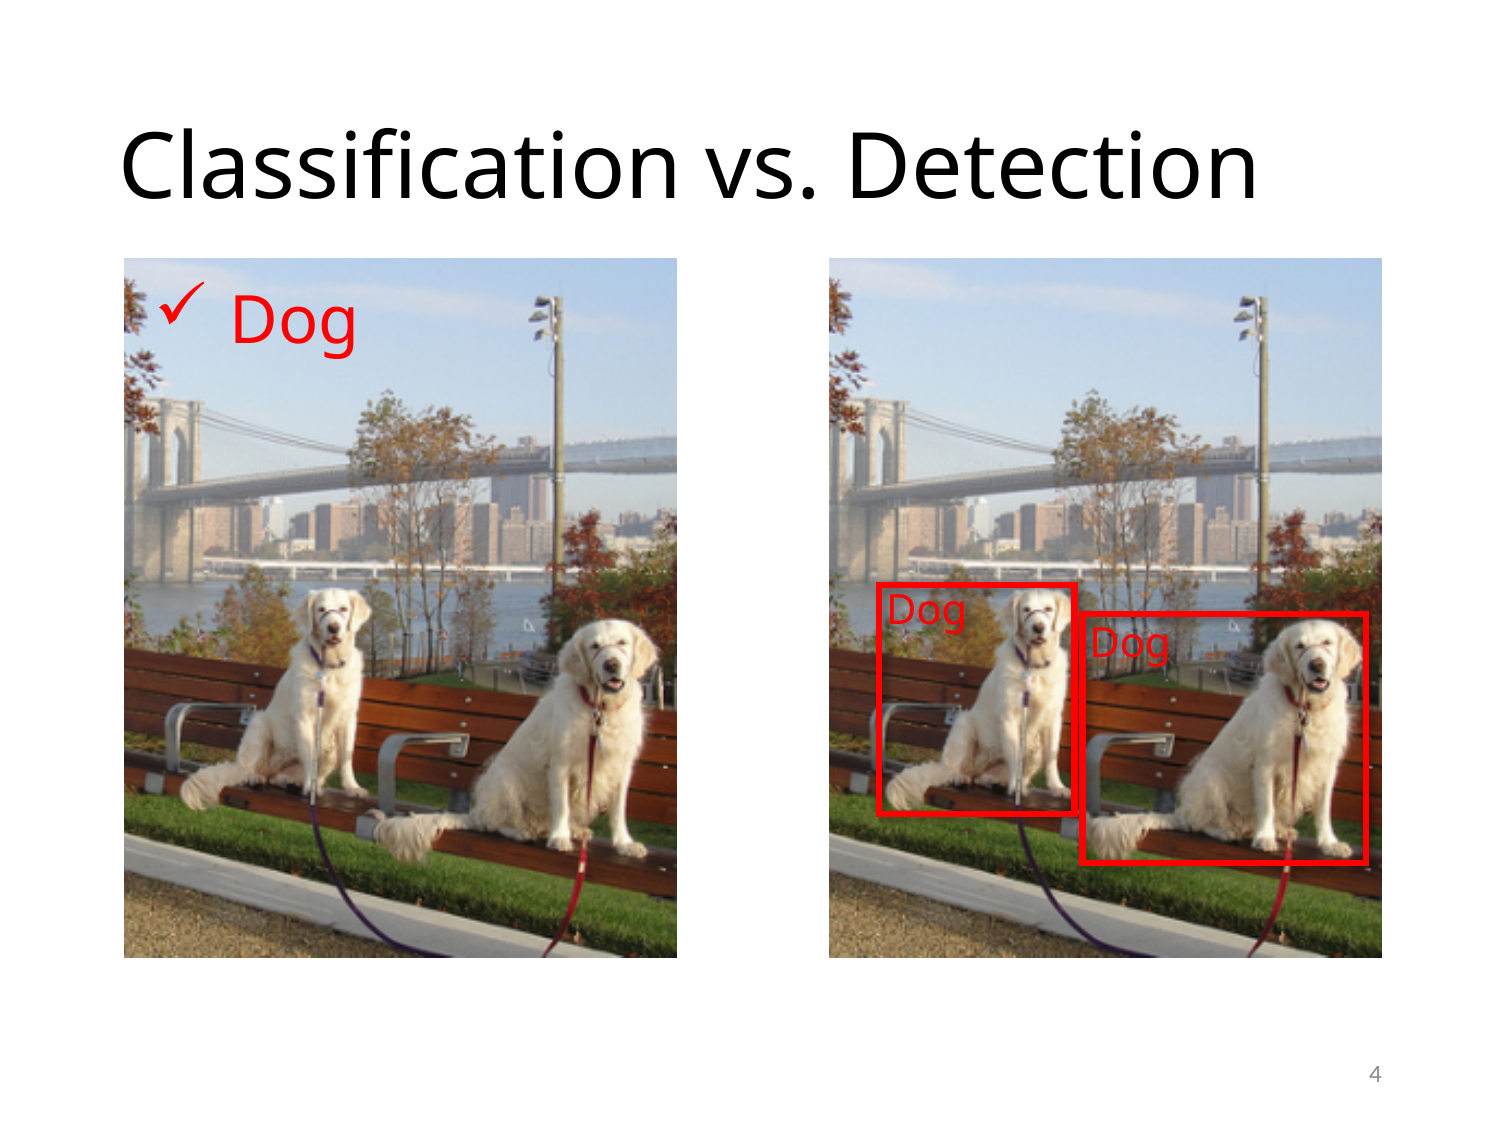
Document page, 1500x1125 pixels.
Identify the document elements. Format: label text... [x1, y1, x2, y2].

title Classification vs. Detection [103, 59, 1397, 278]
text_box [829, 258, 1382, 958]
slide_number 4 [1059, 1042, 1397, 1103]
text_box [124, 258, 677, 958]
